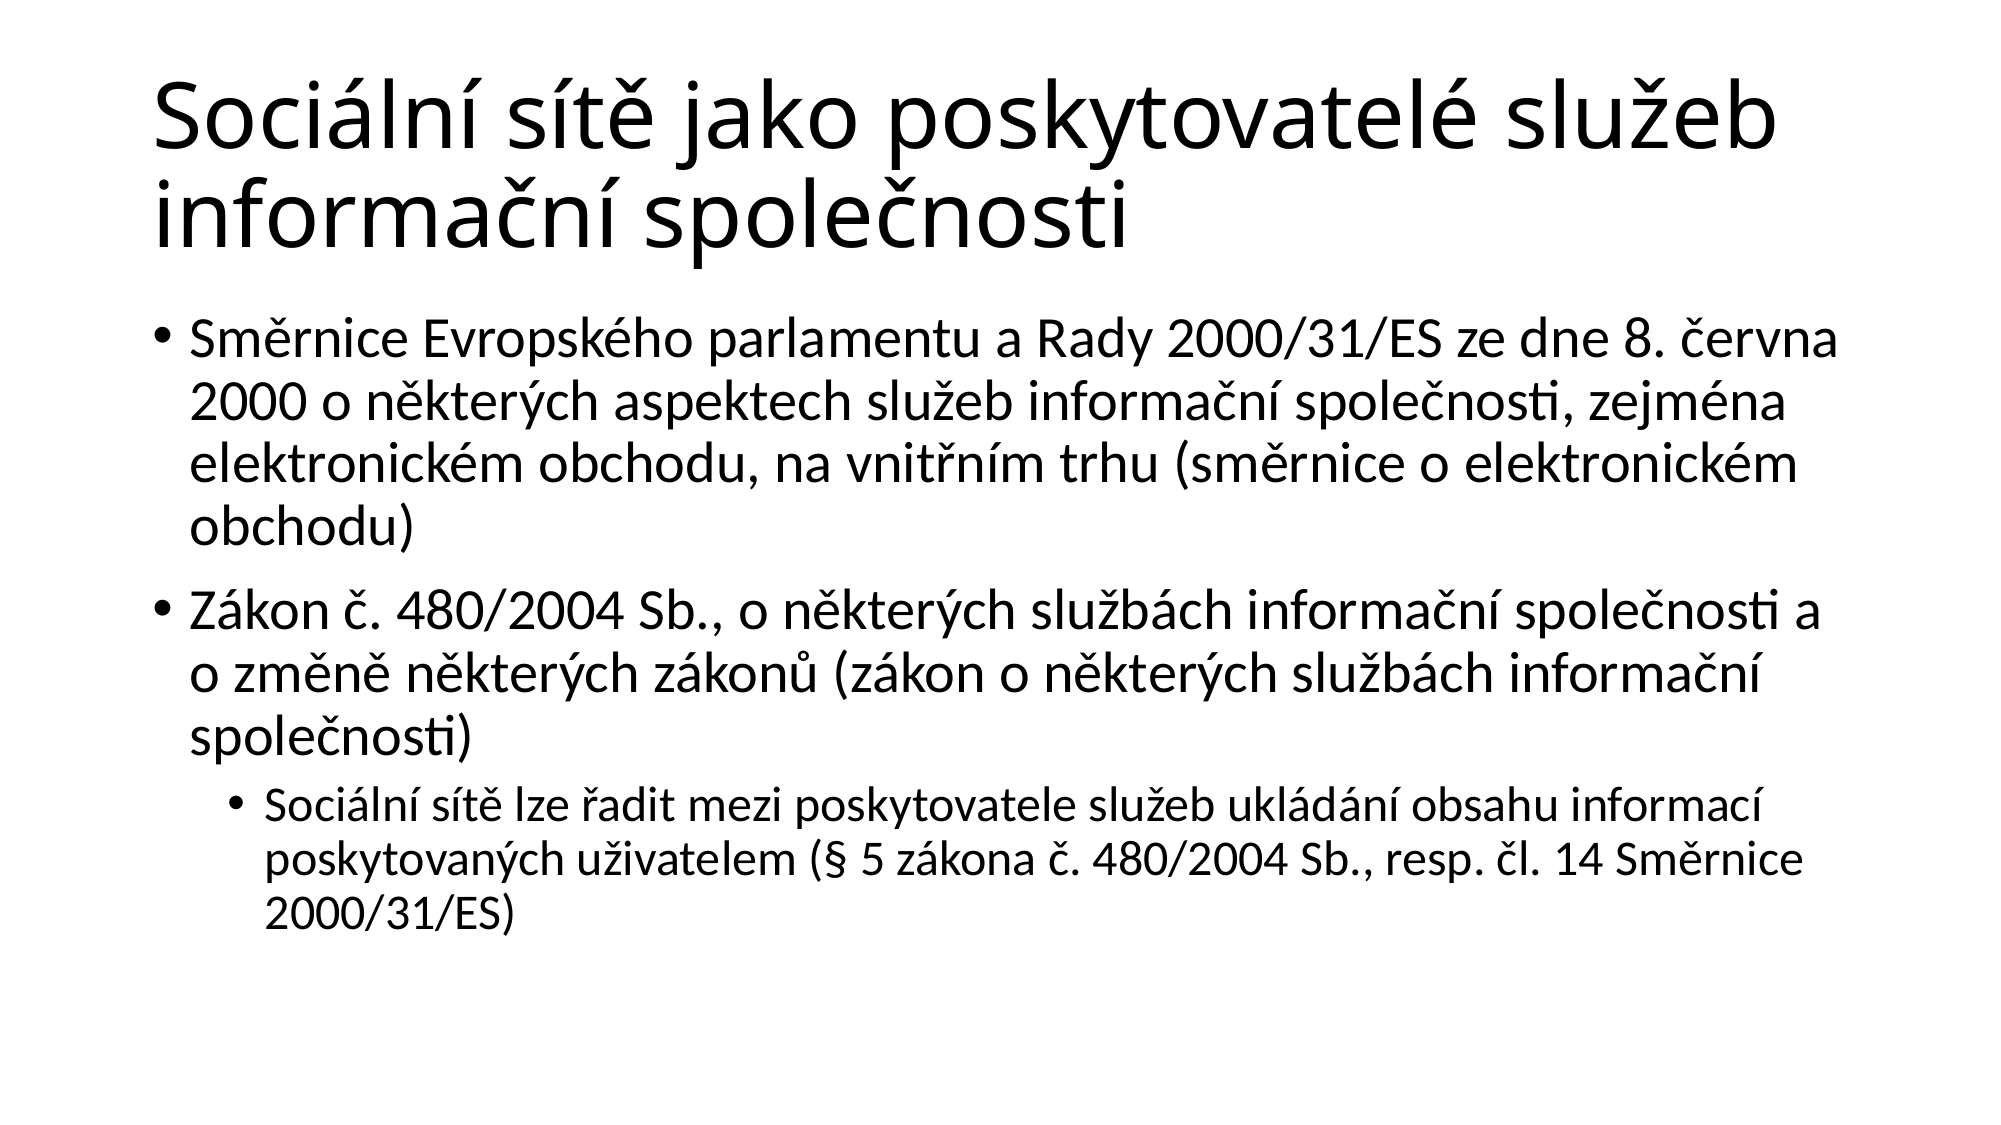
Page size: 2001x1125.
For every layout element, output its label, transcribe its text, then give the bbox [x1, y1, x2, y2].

title Sociální sítě jako poskytovatelé služeb informační společnosti [137, 59, 1863, 278]
list Směrnice Evropského parlamentu a Rady 2000/31/ES ze dne 8. června 2000 o některých aspektech služeb informační společnosti, zejména elektronickém obchodu, na vnitřním trhu (směrnice o elektronickém obchodu) Zákon č. 480/2004 Sb., o některých službách informační společnosti a o změně některých zákonů (zákon o některých službách informační společnosti) Sociální sítě lze řadit mezi poskytovatele služeb ukládání obsahu informací poskytovaných uživatelem (§ 5 zákona č. 480/2004 Sb., resp. čl. 14 Směrnice 2000/31/ES) [137, 299, 1863, 1014]
